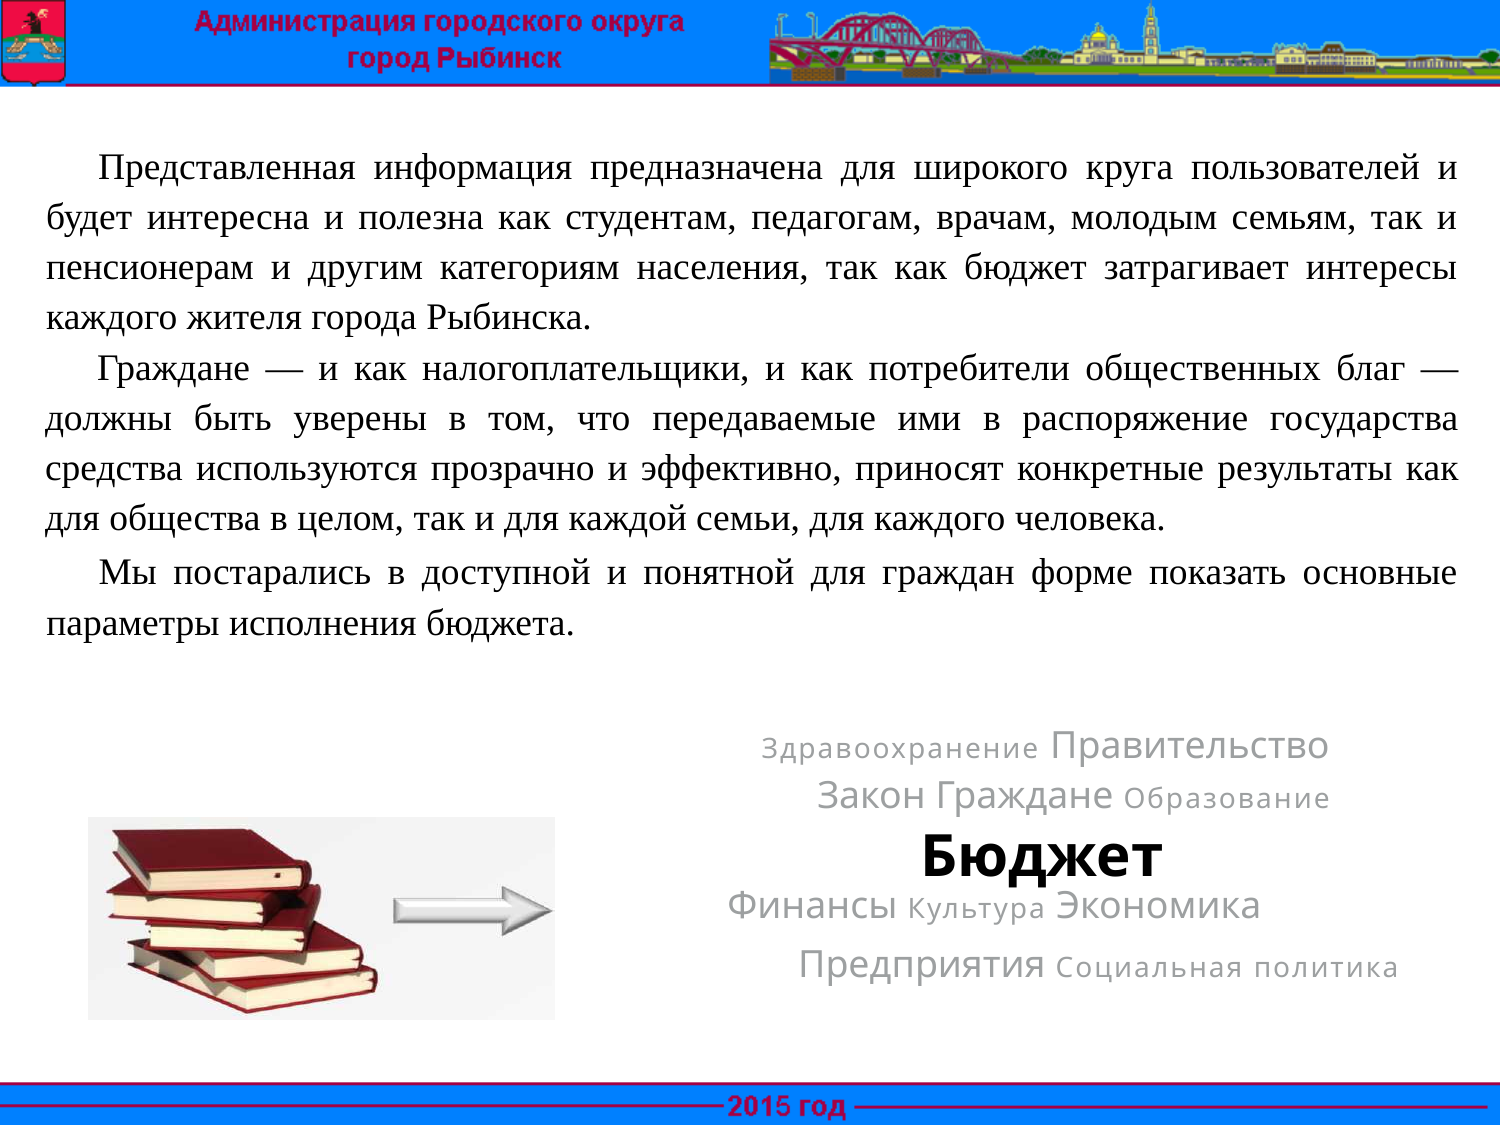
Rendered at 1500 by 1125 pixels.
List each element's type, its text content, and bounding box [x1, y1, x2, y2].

text_box Бюджет [856, 817, 1164, 870]
text_box Предприятия Социальная политика [796, 940, 1399, 1000]
text_box Здравоохранение Правительство Закон Граждане Образование [671, 716, 1330, 818]
text_box Представленная информация предназначена для широкого круга пользователей и будет интересна и полезна как студентам, педагогам, врачам, молодым семьям, так и пенсионерам и другим категориям населения, так как бюджет затрагивает интересы каждого жителя города Рыбинска. [46, 137, 1459, 338]
text_box Мы постарались в доступной и понятной для граждан форме показать основные параметры исполнения бюджета. [46, 541, 1459, 669]
picture [0, 0, 1500, 1125]
text_box Граждане — и как налогоплательщики, и как потребители общественных благ — должны быть уверены в том, что передаваемые ими в распоряжение государства средства используются прозрачно и эффективно, приносят конкретные результаты как для общества в целом, так и для каждой семьи, для каждого человека. [45, 338, 1460, 542]
text_box Представленная информация предназначена для широкого круга пользователей и будет интересна и полезна как студентам, педагогам, врачам, молодым семьям, так и пенсионерам и другим категориям населения, так как бюджет затрагивает интересы каждого жителя города Рыбинска. [46, 669, 1459, 1020]
text_box Финансы Культура Экономика [672, 881, 1262, 941]
